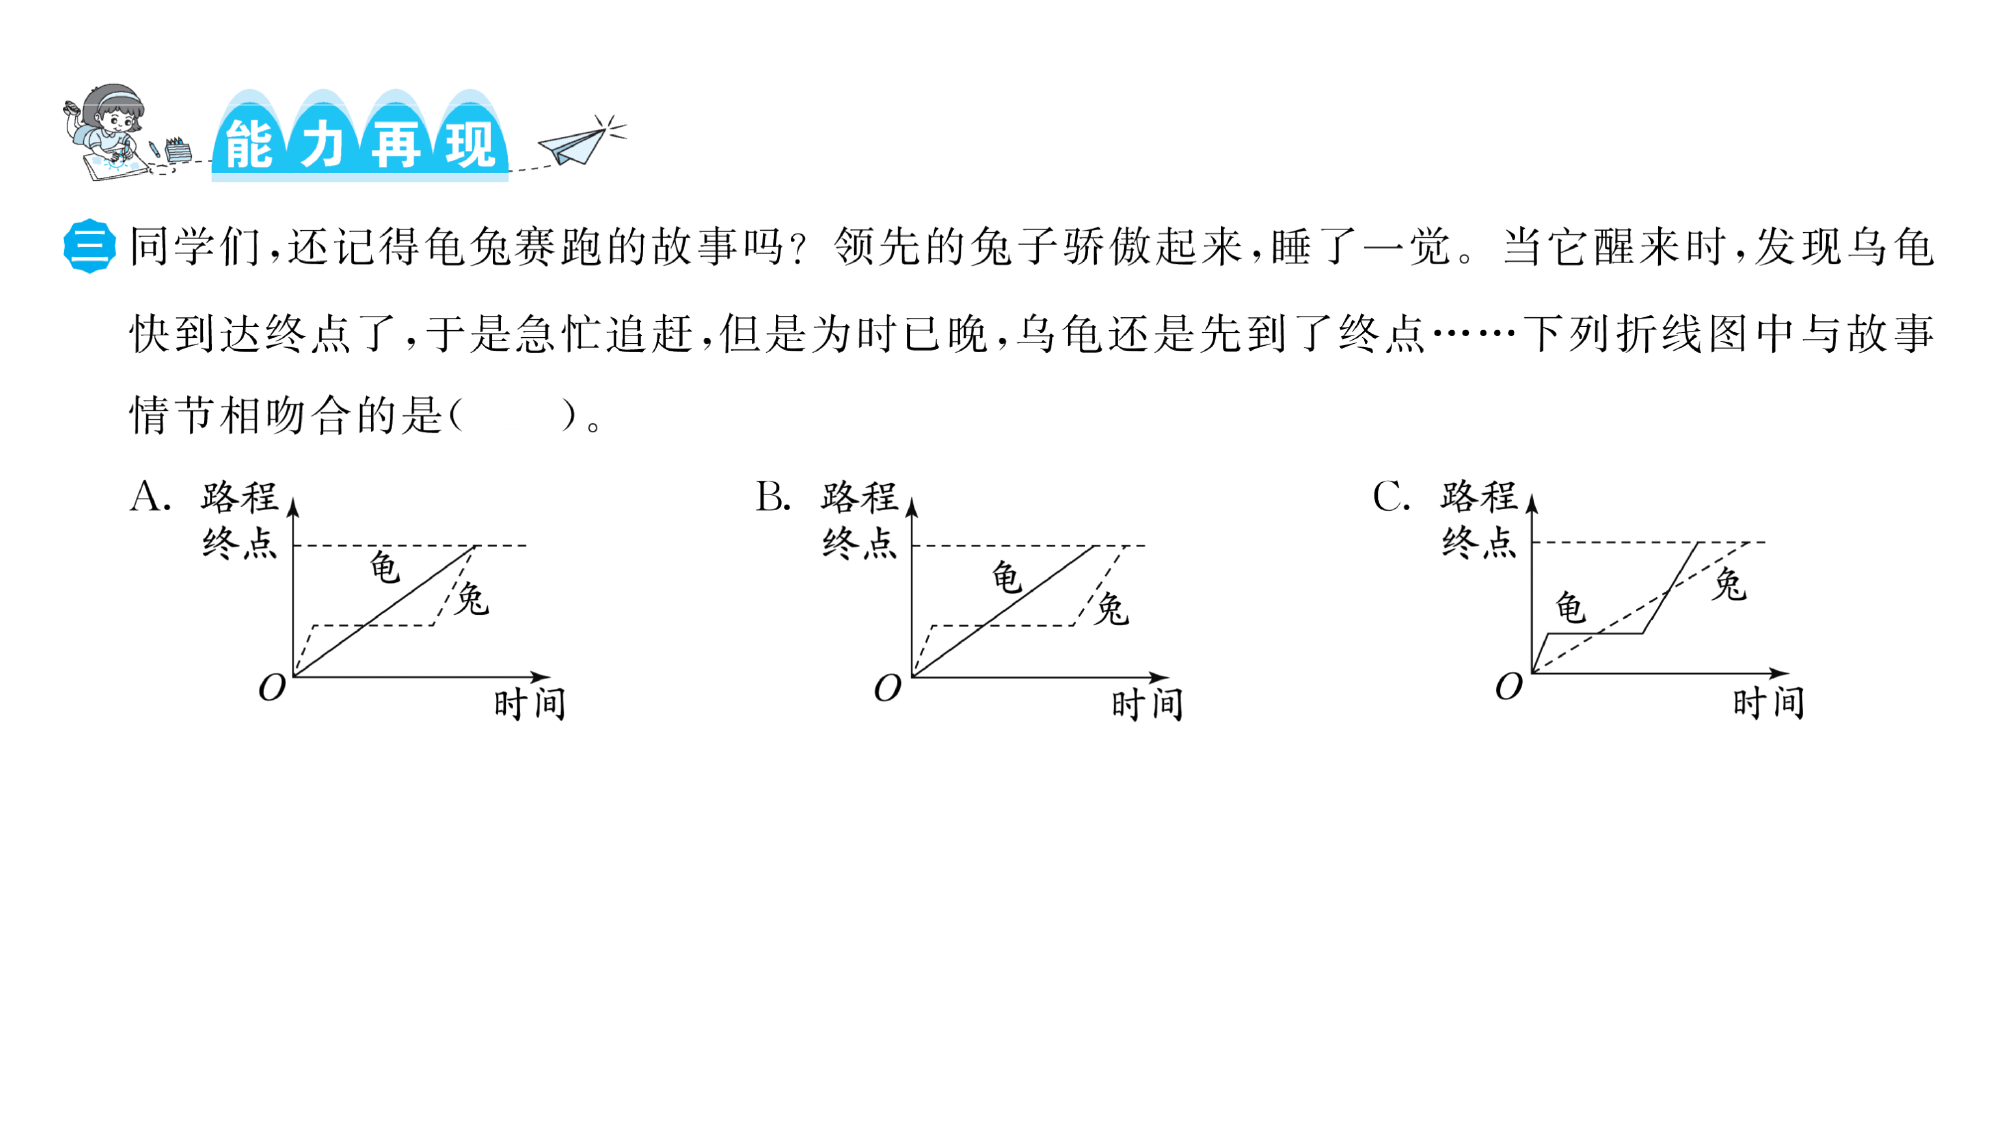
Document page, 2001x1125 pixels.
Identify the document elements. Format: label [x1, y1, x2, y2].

picture [58, 58, 1949, 745]
